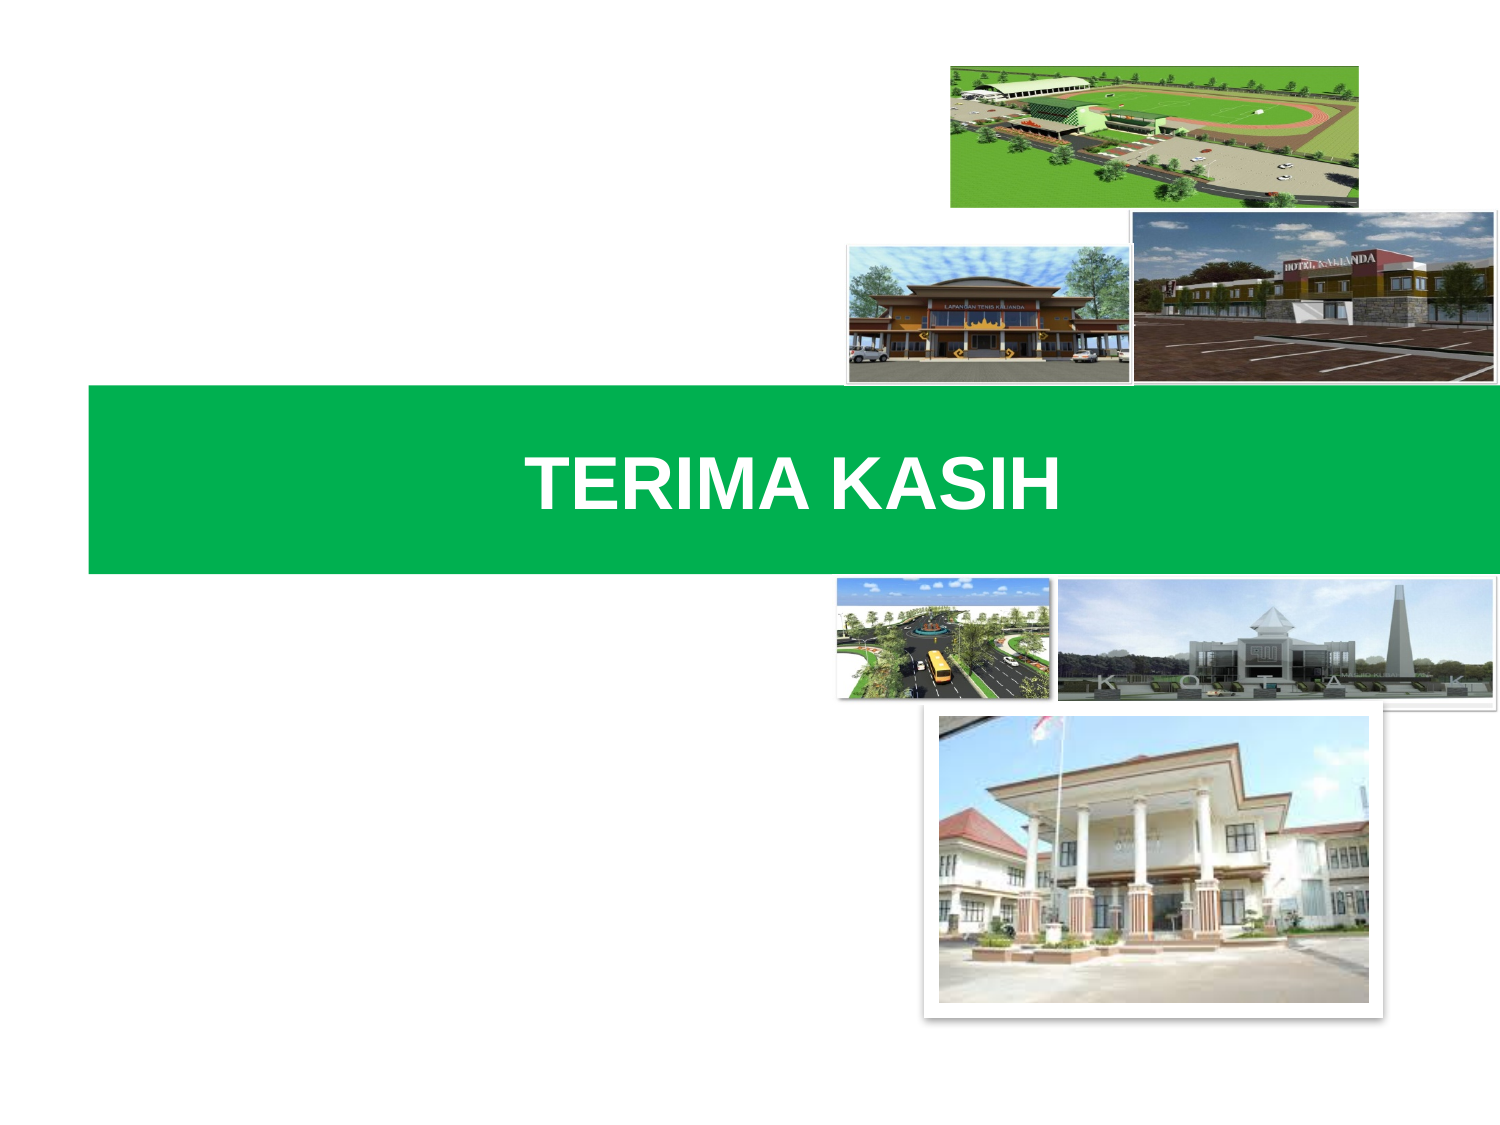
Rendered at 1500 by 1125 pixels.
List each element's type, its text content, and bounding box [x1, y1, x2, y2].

text_box TERIMA KASIH [88, 385, 1500, 575]
picture [844, 66, 1500, 386]
picture [832, 573, 1500, 1004]
